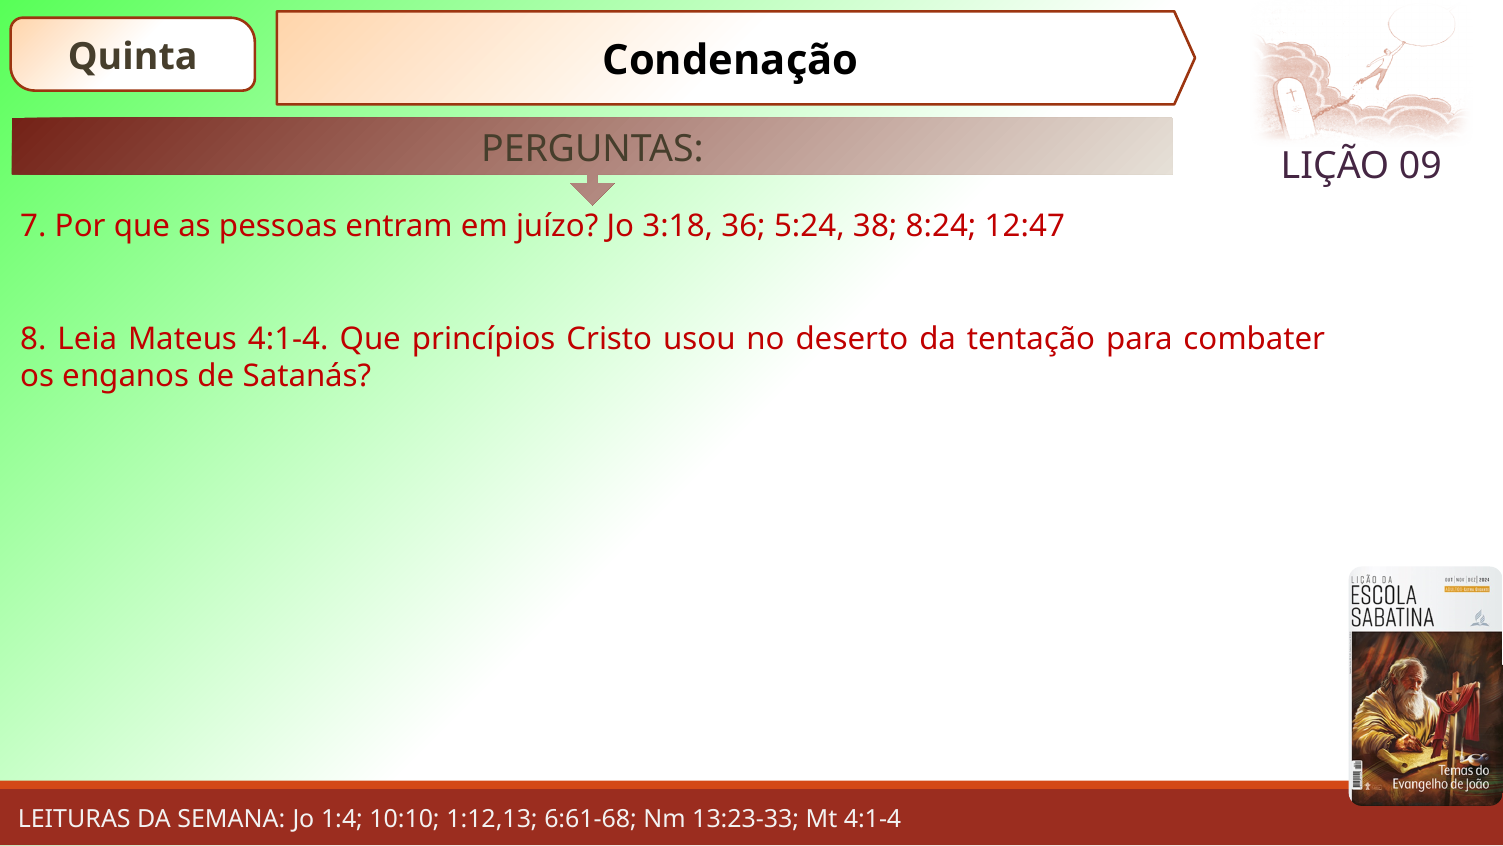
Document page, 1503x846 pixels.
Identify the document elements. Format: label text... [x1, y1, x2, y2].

text_box LEITURAS DA SEMANA: Jo 1:4; 10:10; 1:12,13; 6:61-68; Nm 13:23-33; Mt 4:1-4 [3, 794, 1421, 840]
text_box PERGUNTAS: [10, 116, 1174, 207]
text_box Condenação [275, 10, 1197, 106]
text_box 7. Por que as pessoas entram em juízo? Jo 3:18, 36; 5:24, 38; 8:24; 12:47 8. Leia Mateus 4:1-4. Que princípios Cristo usou no deserto da tentação para combater os enganos de Satanás? [5, 198, 1343, 588]
picture [1348, 565, 1503, 807]
text_box LIÇÃO 09 [1265, 156, 1458, 194]
text_box Quinta [9, 16, 257, 92]
picture [1248, 0, 1474, 149]
